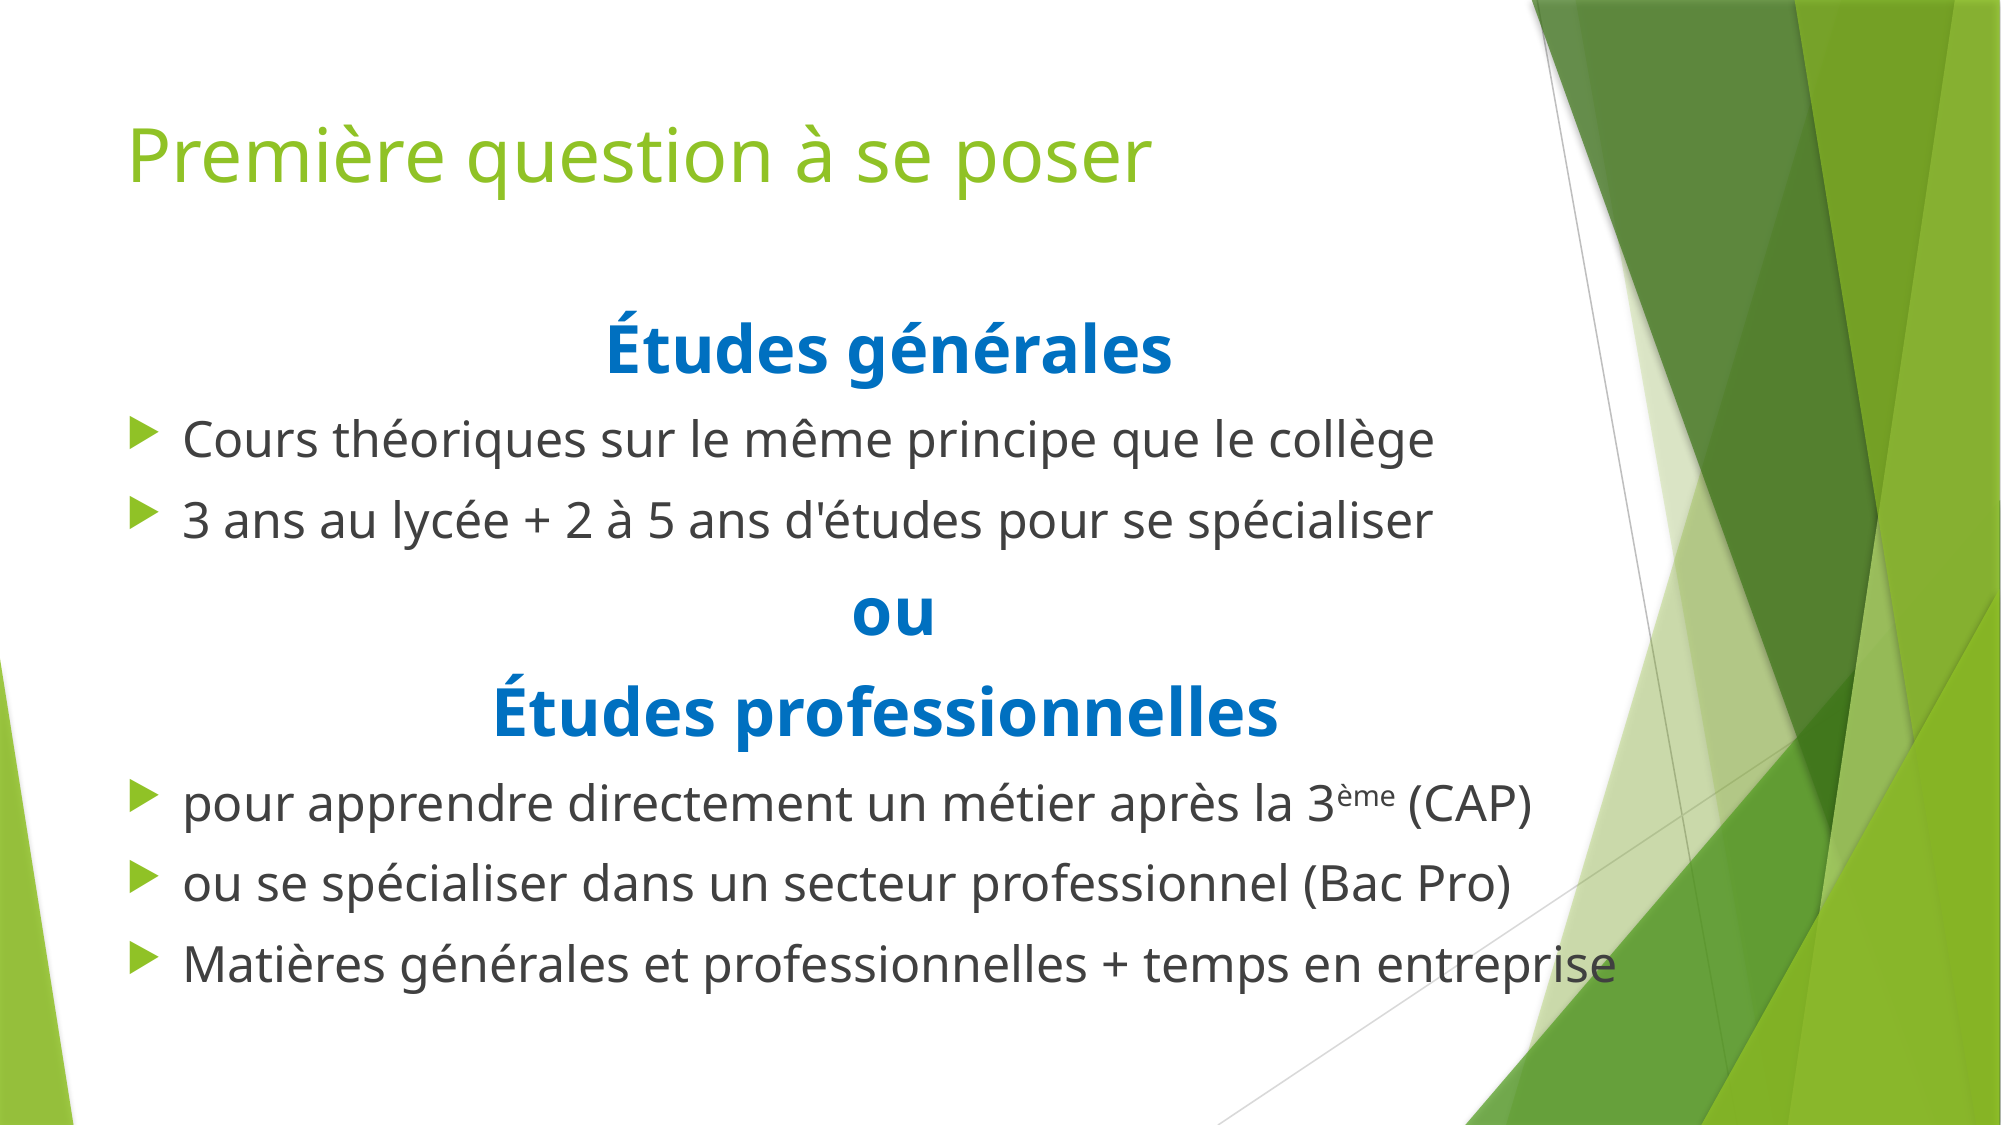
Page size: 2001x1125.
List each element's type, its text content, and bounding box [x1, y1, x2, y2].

list Études générales Cours théoriques sur le même principe que le collège 3 ans au lycée + 2 à 5 ans d'études pour se spécialiser ou Études professionnelles pour apprendre directement un métier après la 3ème (CAP) ou se spécialiser dans un secteur professionnel (Bac Pro) Matières générales et professionnelles + temps en entreprise [111, 208, 1678, 1011]
title Première question à se poser [111, 99, 1522, 208]
